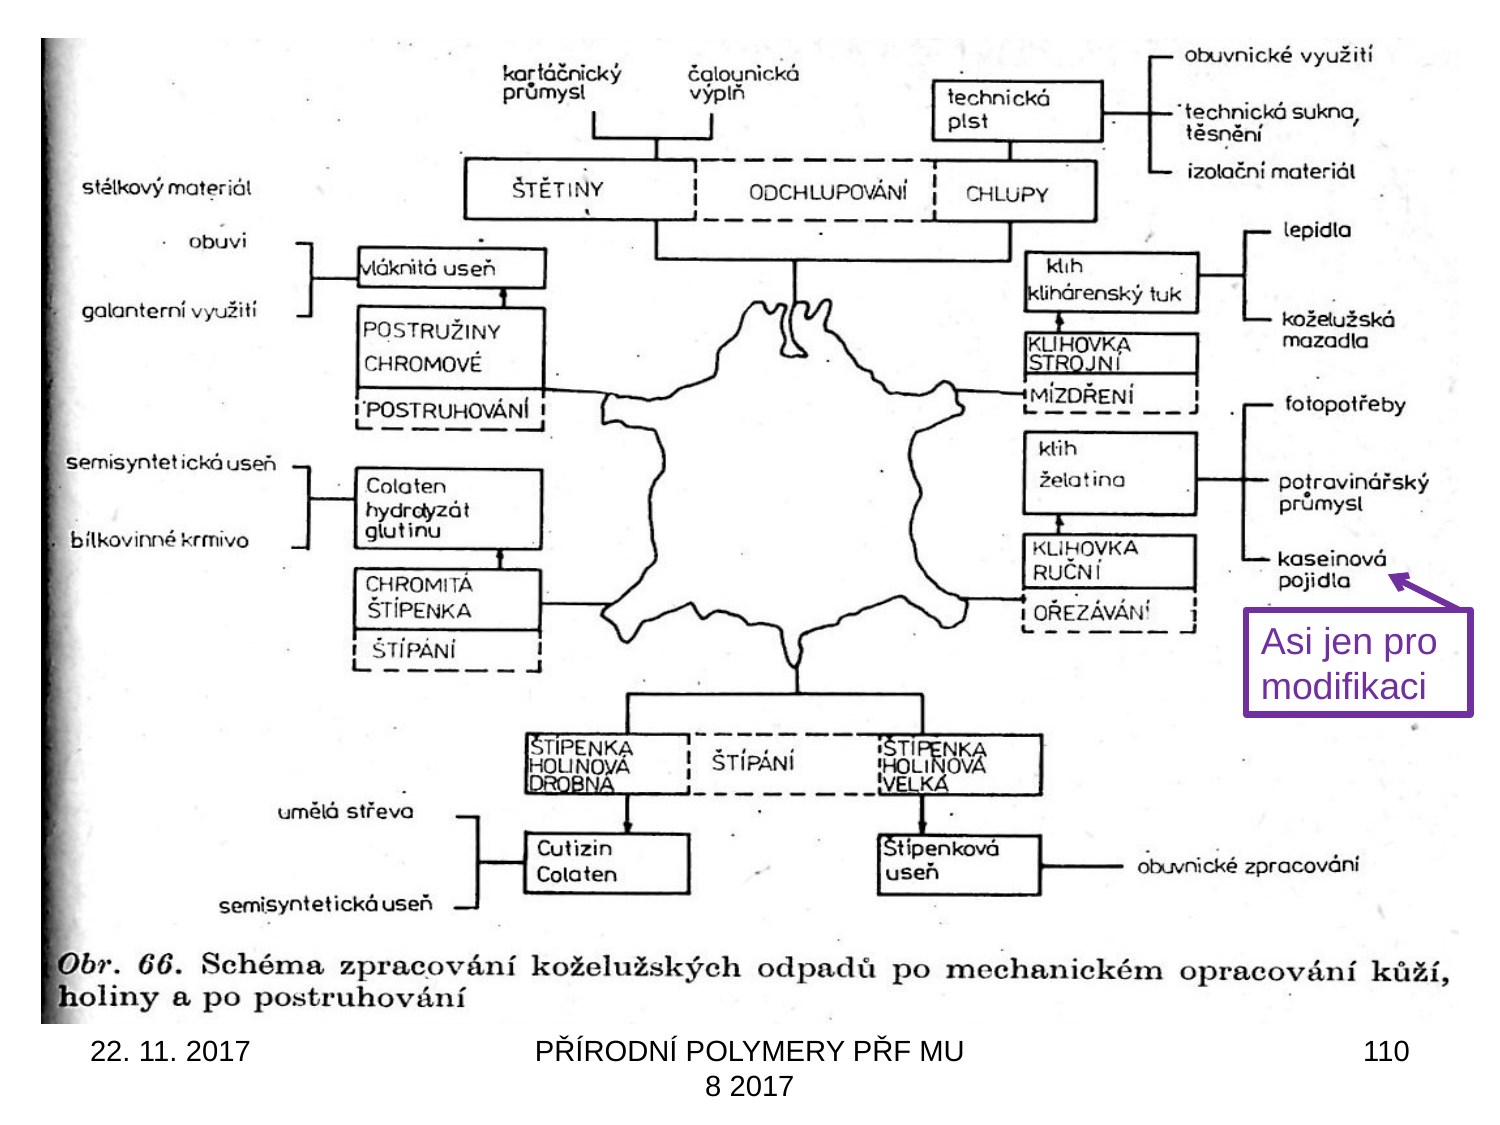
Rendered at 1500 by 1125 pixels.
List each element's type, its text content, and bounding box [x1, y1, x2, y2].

slide_number 22. 11. 2017 [74, 1032, 426, 1103]
text_box Asi jen pro modifikaci [1465, 609, 1471, 715]
footer PŘÍRODNÍ POLYMERY PŘF MU 8 2017 [512, 1032, 988, 1103]
picture [41, 38, 1459, 1024]
slide_number 110 [1074, 1032, 1426, 1103]
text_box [1387, 573, 1459, 610]
